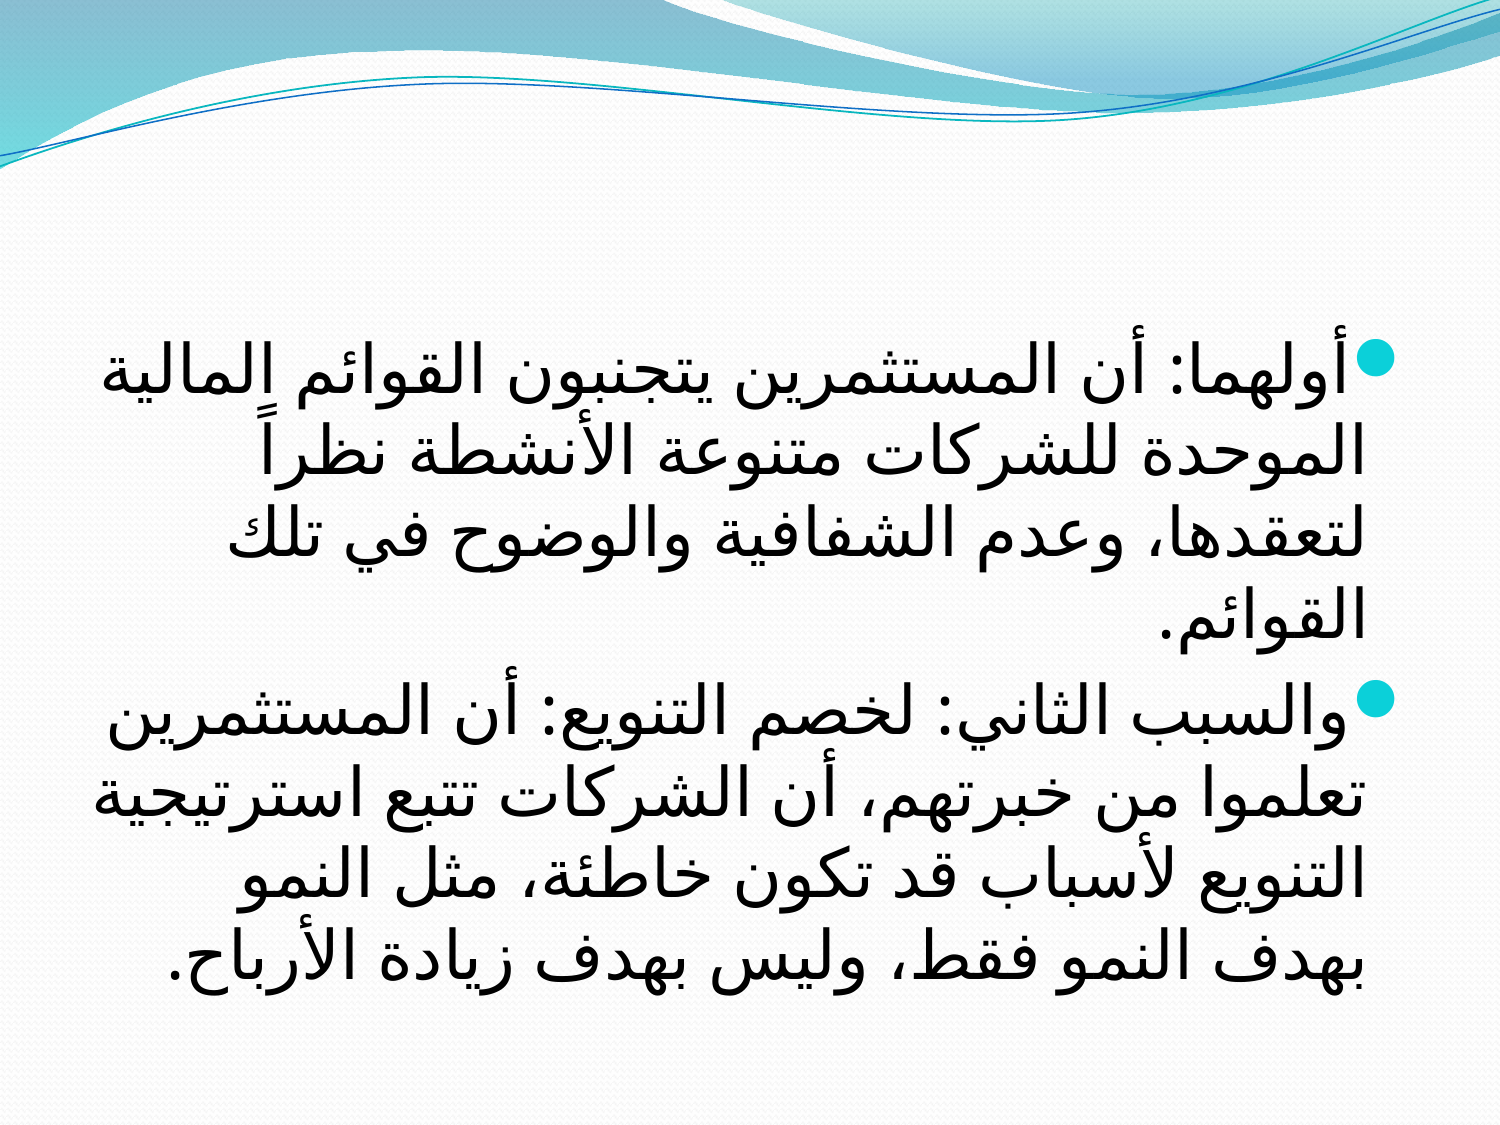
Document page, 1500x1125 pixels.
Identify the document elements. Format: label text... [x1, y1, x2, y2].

list أولهما: أن المستثمرين يتجنبون القوائم المالية الموحدة للشركات متنوعة الأنشطة نظراً لتعقدها، وعدم الشفافية والوضوح في تلك القوائم. والسبب الثاني: لخصم التنويع: أن المستثمرين تعلموا من خبرتهم، أن الشركات تتبع استرتيجية التنويع لأسباب قد تكون خاطئة، مثل النمو بهدف النمو فقط، وليس بهدف زيادة الأرباح. [75, 317, 1425, 1038]
